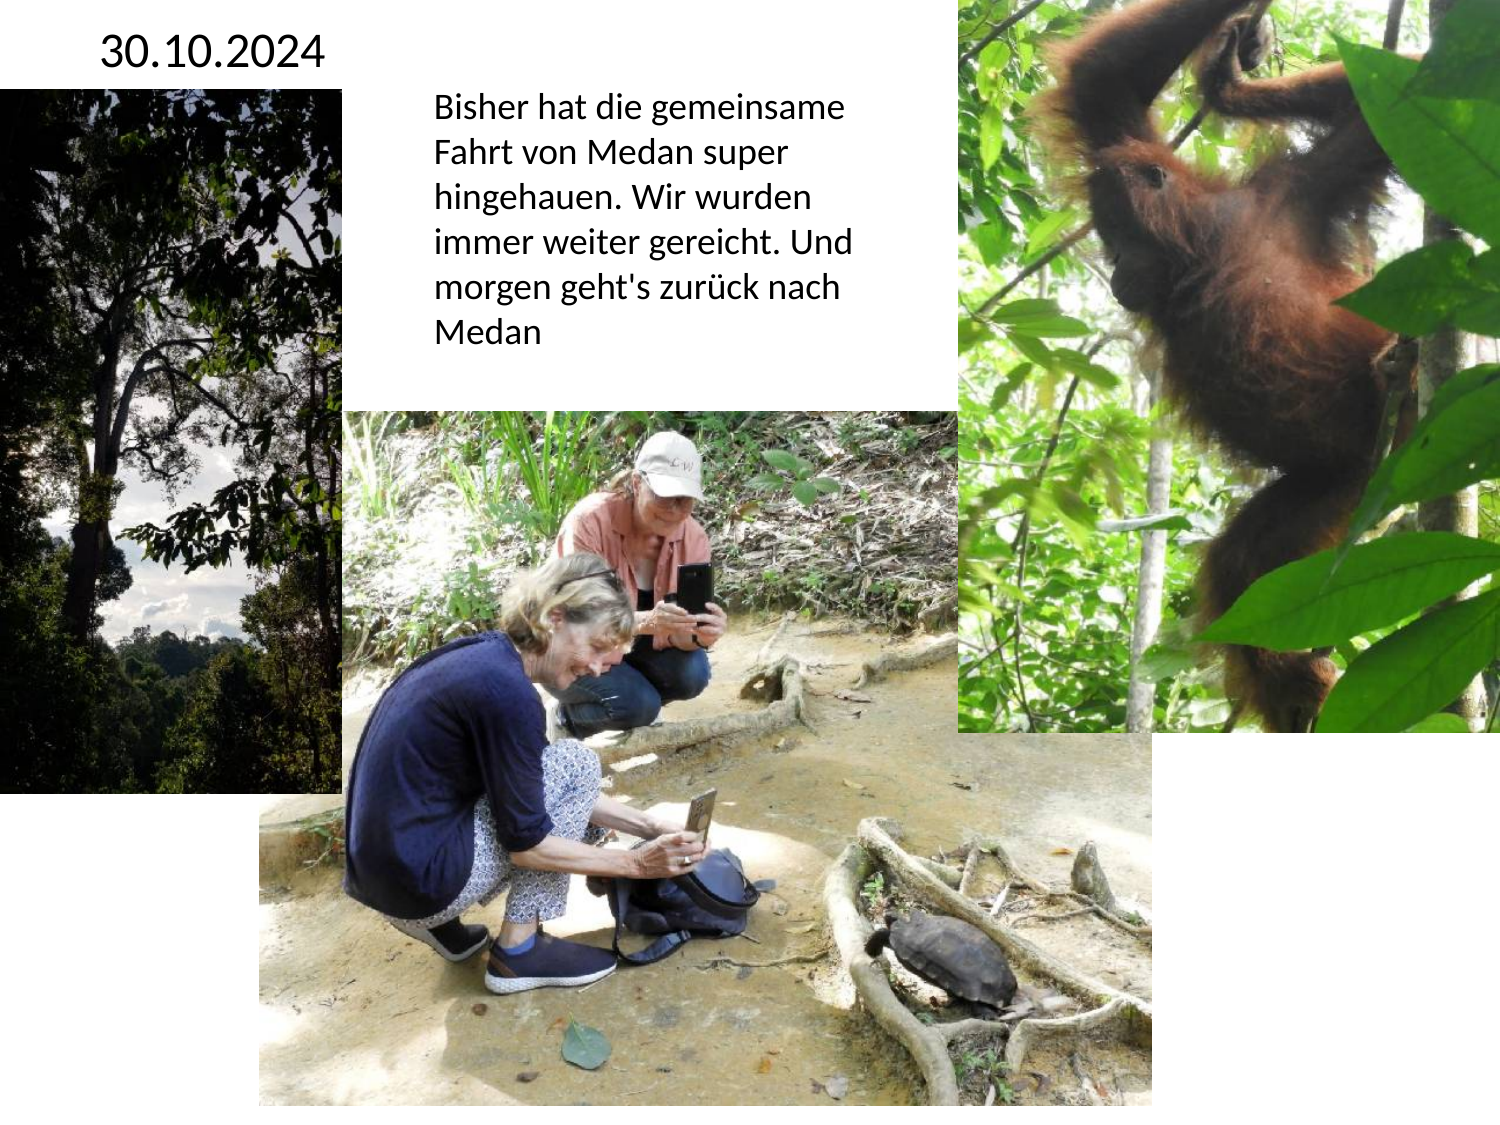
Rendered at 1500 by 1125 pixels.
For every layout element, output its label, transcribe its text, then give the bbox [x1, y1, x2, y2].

picture [0, 0, 1500, 1107]
text_box 30.10.2024 [29, 19, 396, 76]
text_box Bisher hat die gemeinsame Fahrt von Medan super hingehauen. Wir wurden immer weiter gereicht. Und morgen geht's zurück nach Medan [419, 74, 871, 359]
